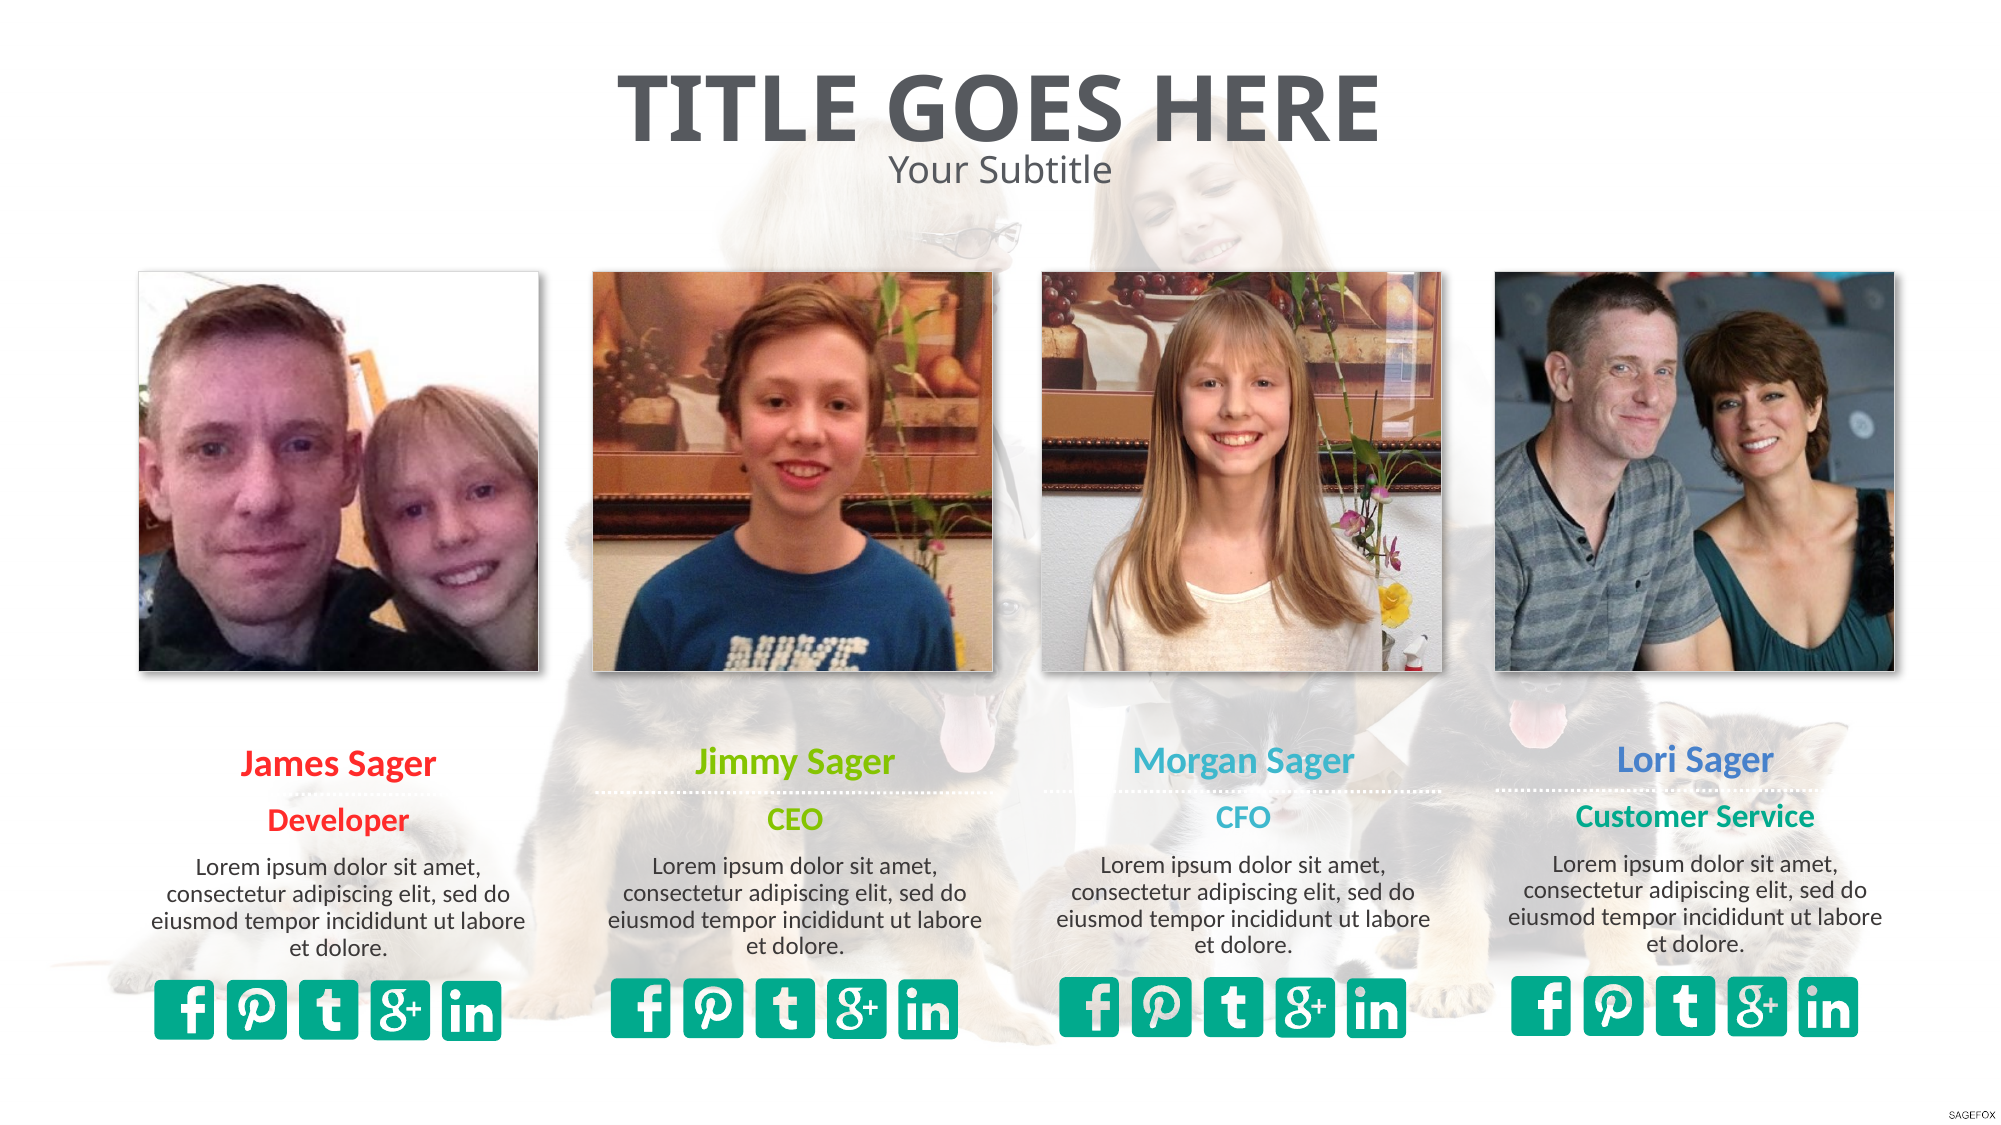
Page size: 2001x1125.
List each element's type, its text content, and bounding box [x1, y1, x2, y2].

text_box Lorem ipsum dolor sit amet, consectetur adipiscing elit, sed do eiusmod tempor incididunt ut labore et dolore. [595, 852, 996, 966]
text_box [610, 978, 958, 1040]
text_box Jimmy Sager [620, 740, 971, 784]
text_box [1511, 976, 1859, 1038]
text_box Customer Service [1520, 796, 1871, 839]
text_box [591, 270, 993, 672]
text_box CFO [1068, 797, 1419, 840]
text_box [1040, 270, 1442, 672]
text_box [138, 270, 540, 672]
text_box [1494, 271, 1896, 673]
text_box Lorem ipsum dolor sit amet, consectetur adipiscing elit, sed do eiusmod tempor incididunt ut labore et dolore. [1043, 851, 1444, 965]
text_box James Sager [163, 742, 514, 785]
picture [1925, 0, 2001, 1125]
text_box Lorem ipsum dolor sit amet, consectetur adipiscing elit, sed do eiusmod tempor incididunt ut labore et dolore. [138, 854, 539, 968]
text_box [1059, 977, 1407, 1039]
text_box Morgan Sager [1068, 739, 1419, 782]
text_box Lorem ipsum dolor sit amet, consectetur adipiscing elit, sed do eiusmod tempor incididunt ut labore et dolore. [1495, 850, 1896, 964]
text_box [154, 979, 502, 1041]
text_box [548, 42, 1452, 199]
text_box Developer [163, 799, 514, 842]
text_box CEO [620, 798, 971, 841]
text_box Lori Sager [1520, 738, 1871, 781]
